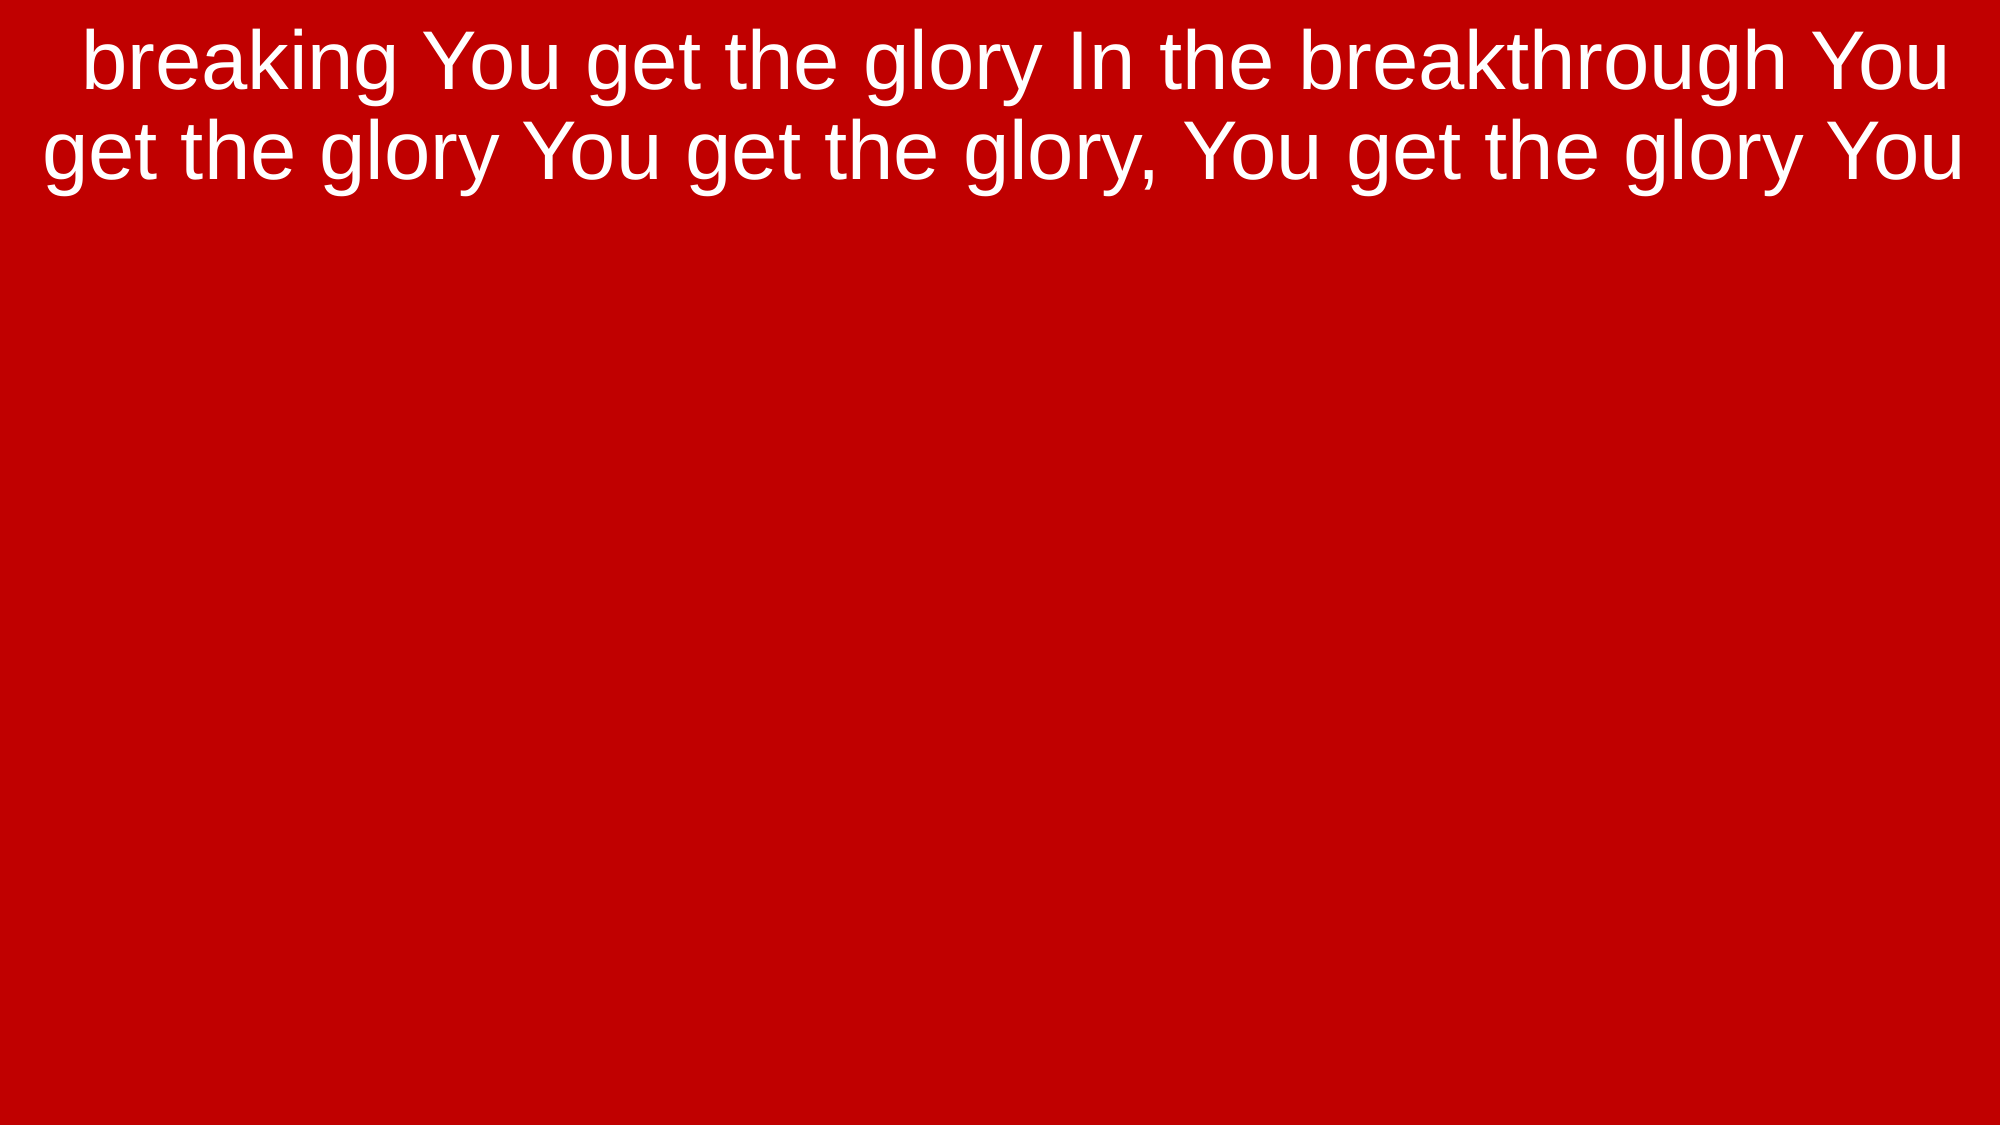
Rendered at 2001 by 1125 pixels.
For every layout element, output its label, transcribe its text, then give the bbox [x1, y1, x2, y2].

list breaking You get the glory In the breakthrough You get the glory You get the glory, You get the glory You [10, 9, 2000, 784]
